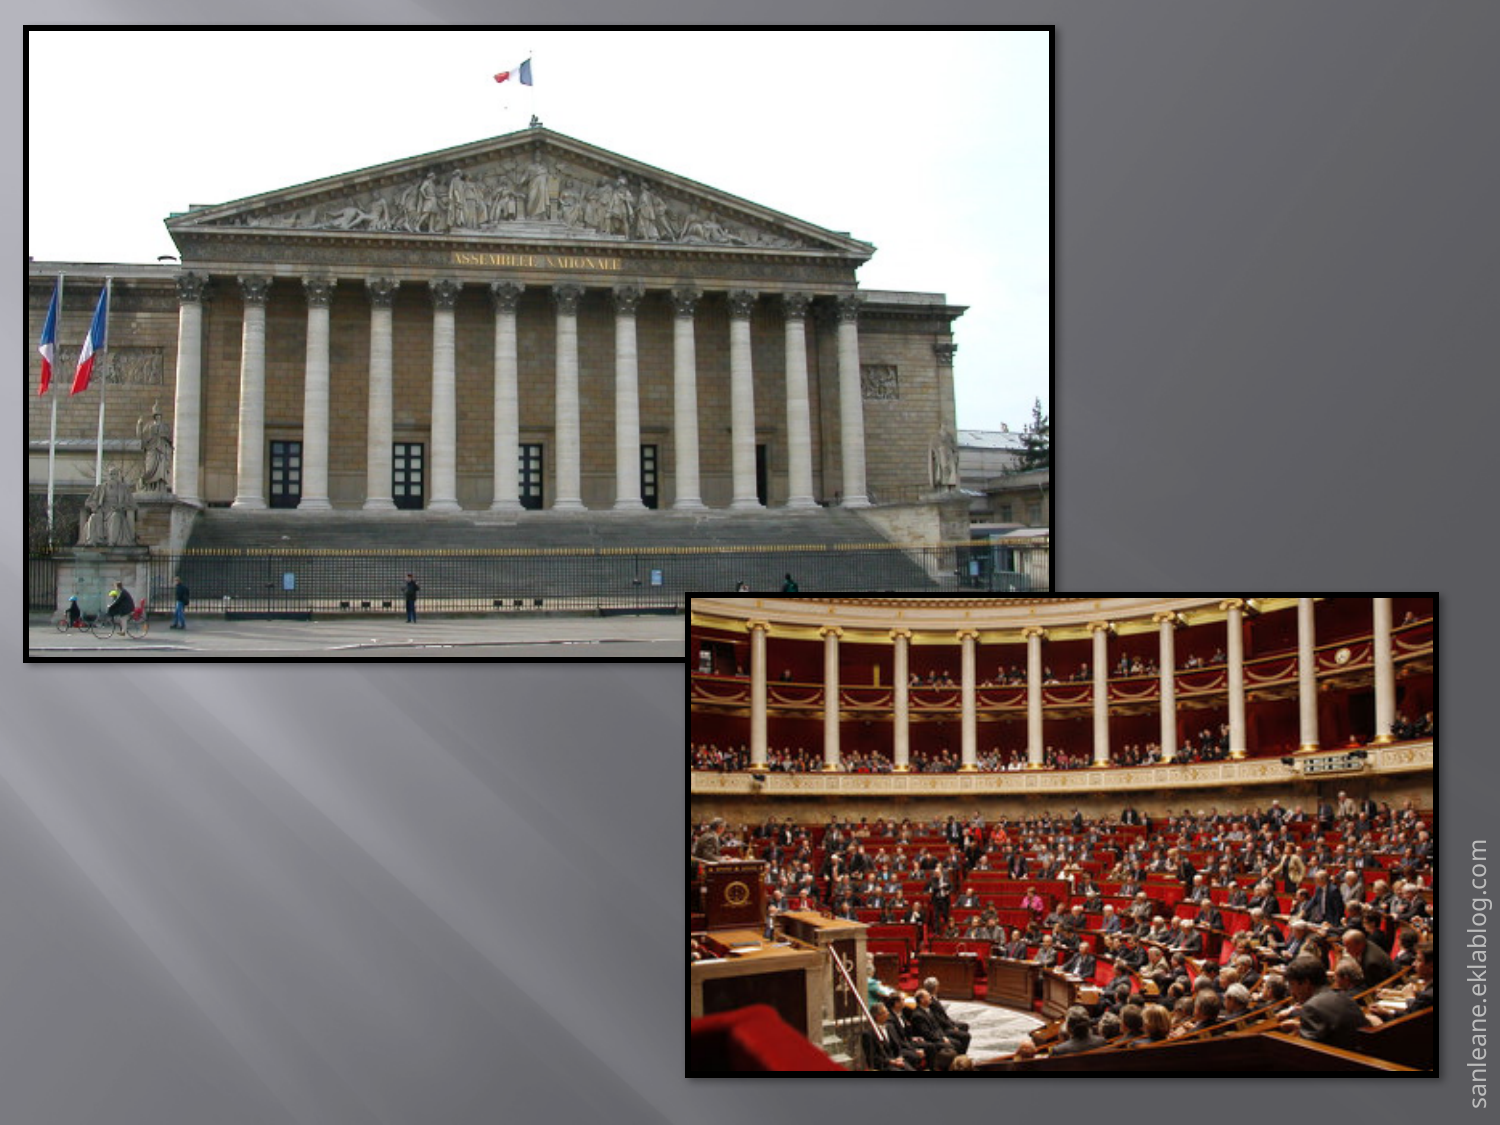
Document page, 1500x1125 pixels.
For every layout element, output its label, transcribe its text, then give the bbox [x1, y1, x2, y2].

picture [29, 30, 1433, 1072]
footer sanleane.eklablog.com [1438, 649, 1499, 1125]
